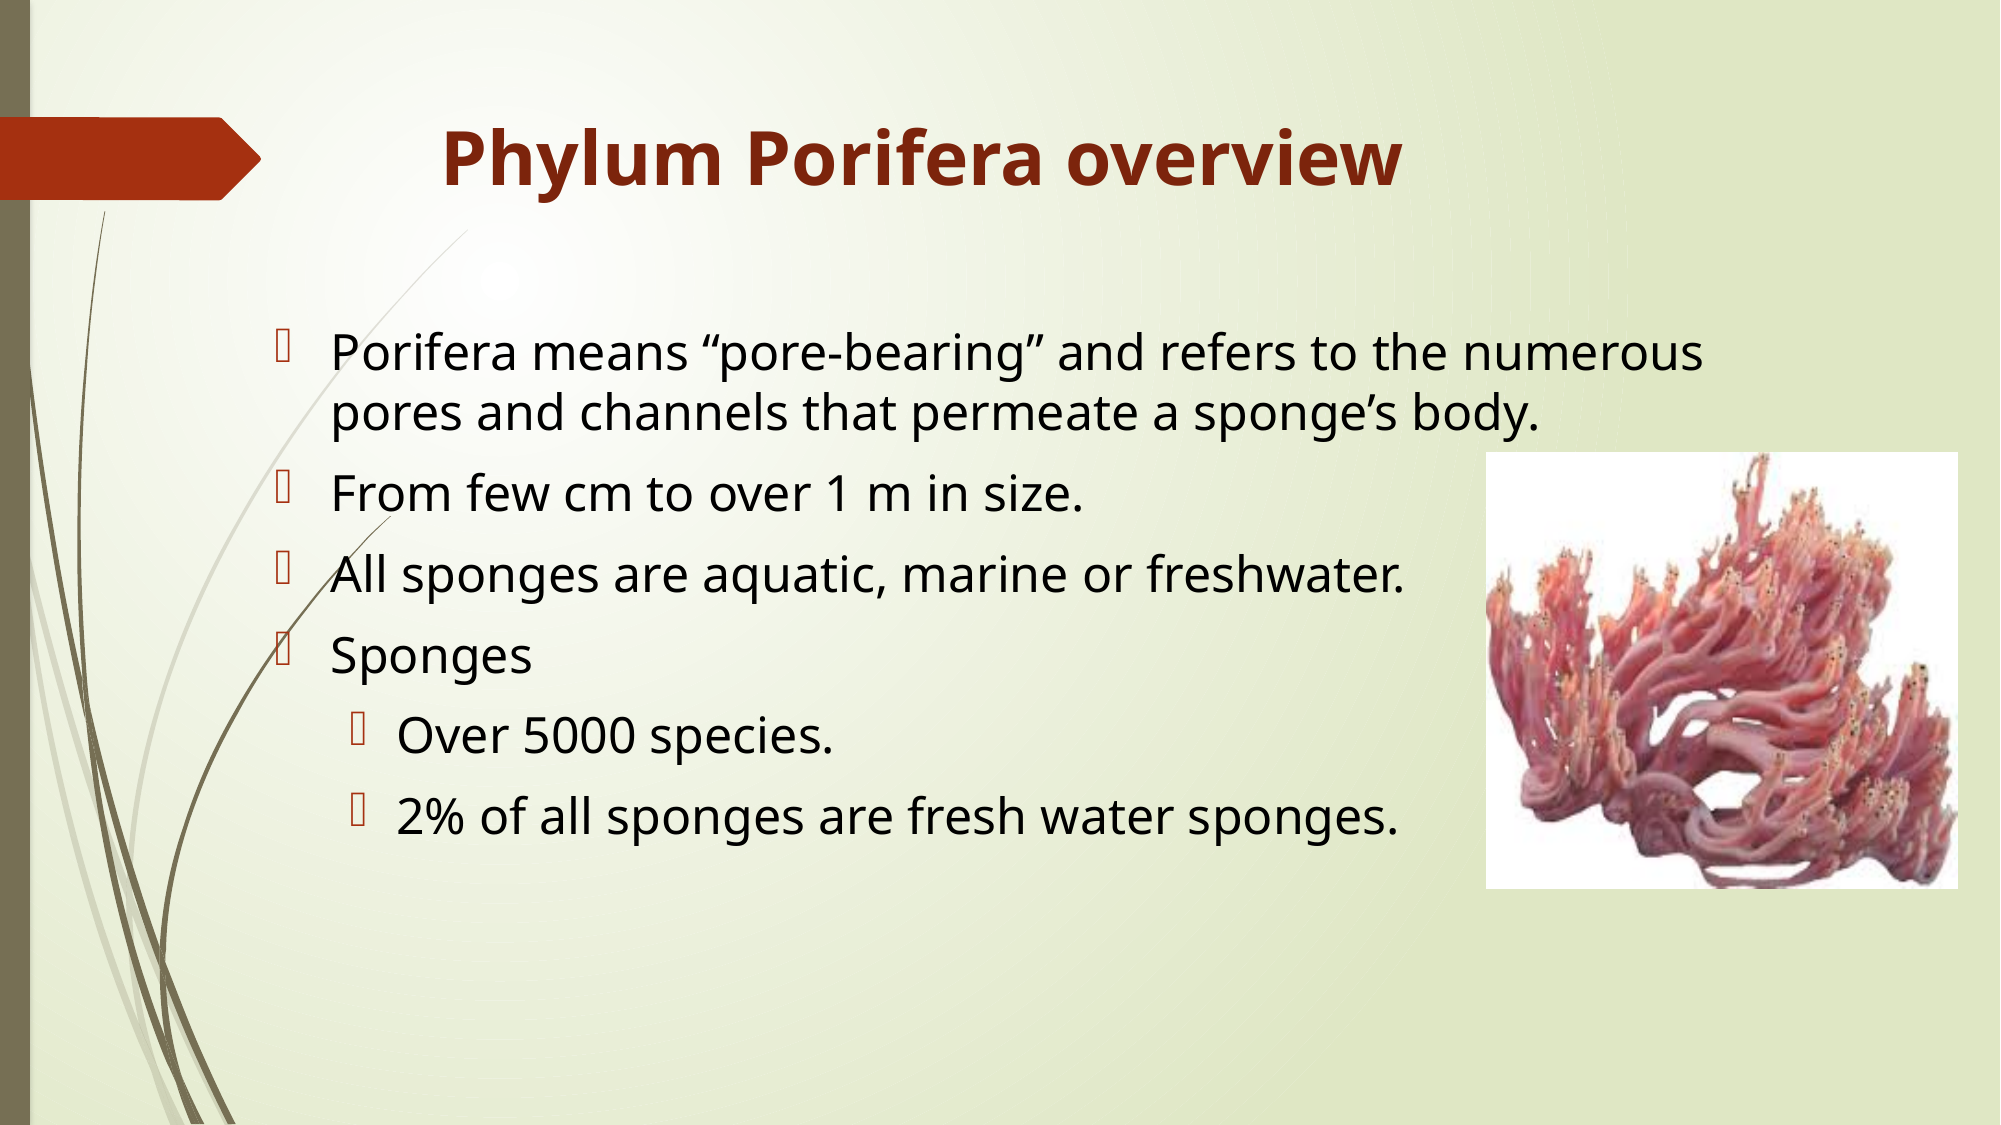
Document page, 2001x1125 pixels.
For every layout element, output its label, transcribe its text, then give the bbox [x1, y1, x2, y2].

picture [1485, 452, 1959, 889]
title Phylum Porifera overview [425, 102, 1888, 228]
list Porifera means “pore-bearing” and refers to the numerous pores and channels that permeate a sponge’s body. From few cm to over 1 m in size. All sponges are aquatic, marine or freshwater. Sponges Over 5000 species. 2% of all sponges are fresh water sponges. [259, 313, 1723, 933]
